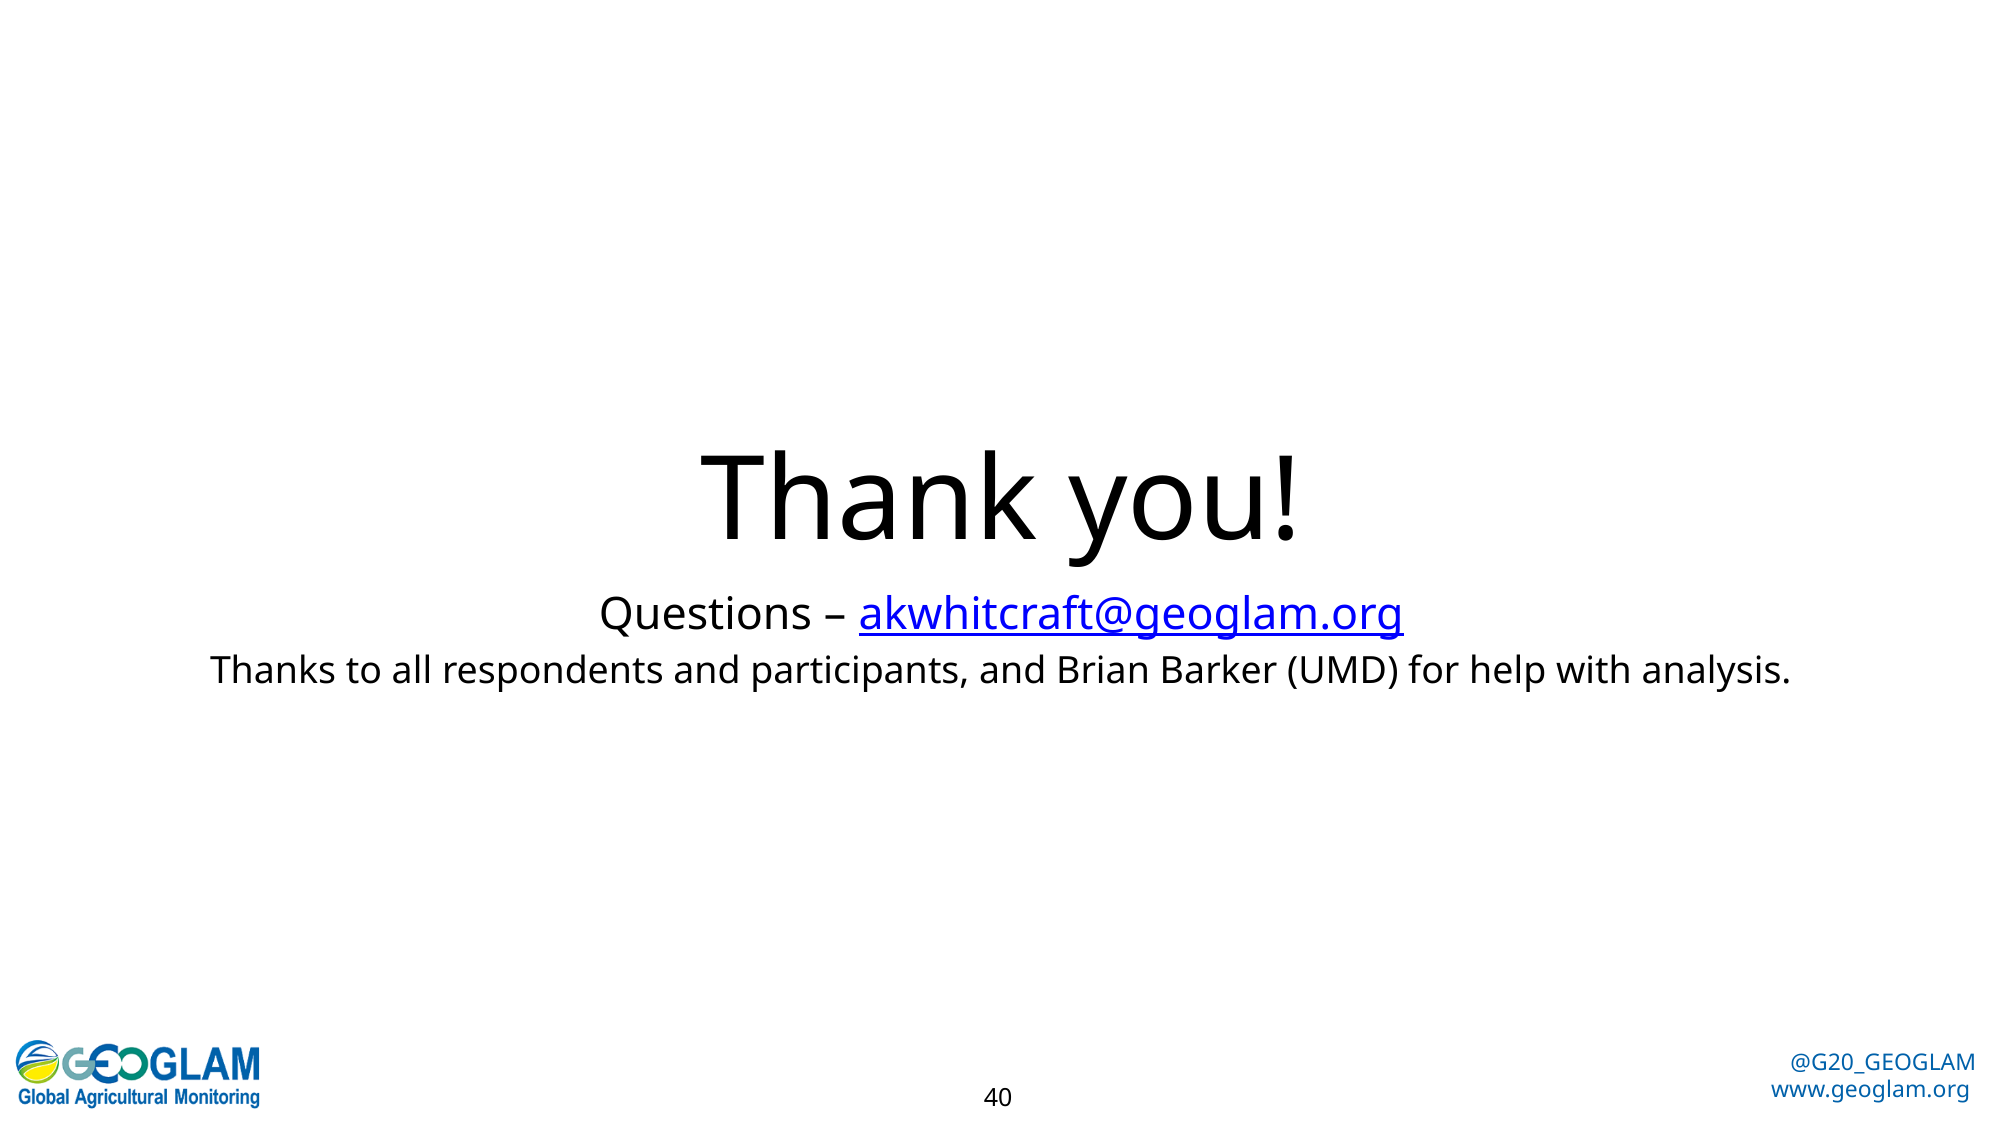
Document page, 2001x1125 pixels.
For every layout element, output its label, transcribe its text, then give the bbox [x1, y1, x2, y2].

slide_number 40 [975, 1072, 1024, 1121]
list Questions – akwhitcraft@geoglam.org Thanks to all respondents and participants, and Brian Barker (UMD) for help with analysis. [53, 575, 1951, 708]
title Thank you! [53, 406, 1951, 572]
picture [12, 1036, 265, 1114]
